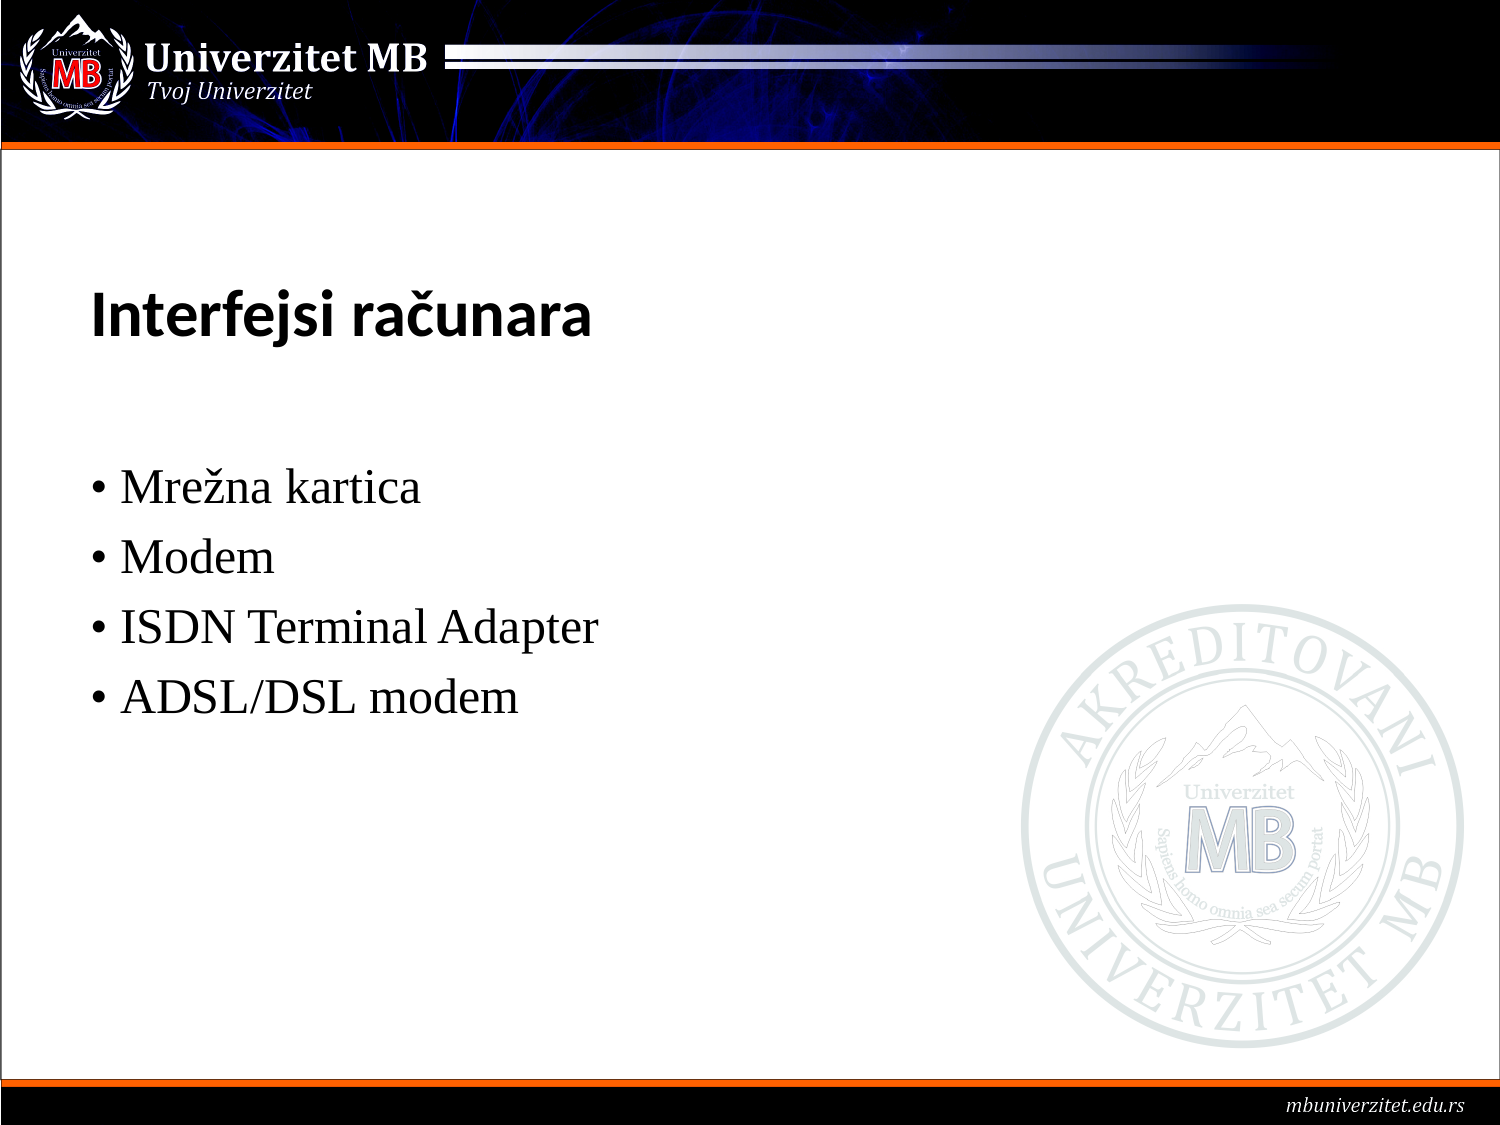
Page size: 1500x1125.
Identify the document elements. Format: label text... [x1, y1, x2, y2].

picture [0, 0, 1500, 1125]
list Interfejsi računara • Mrežna kartica • Modem • ISDN Terminal Adapter • ADSL/DSL modem [75, 262, 1425, 1005]
